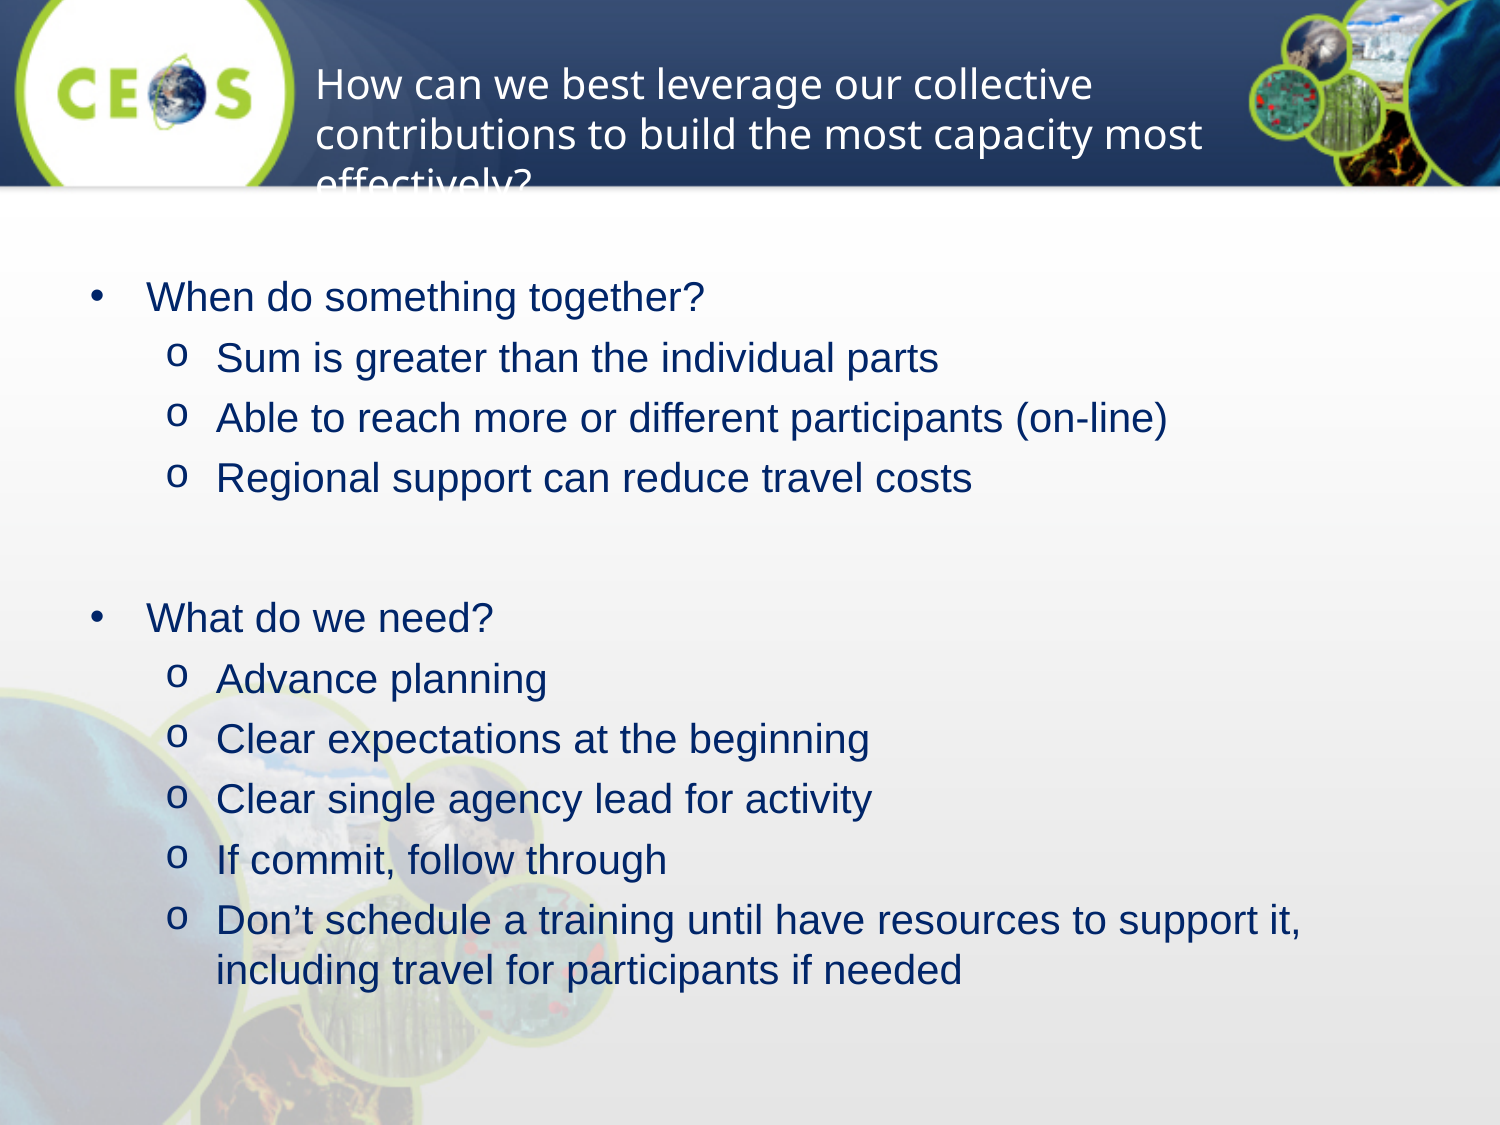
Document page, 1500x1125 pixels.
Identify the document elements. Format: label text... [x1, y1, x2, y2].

list How can we best leverage our collective contributions to build the most capacity most effectively? [300, 50, 1250, 163]
list When do something together? Sum is greater than the individual parts Able to reach more or different participants (on-line) Regional support can reduce travel costs What do we need? Advance planning Clear expectations at the beginning Clear single agency lead for activity If commit, follow through Don’t schedule a training until have resources to support it, including travel for participants if needed [75, 262, 1413, 1038]
picture [0, 0, 1500, 1125]
